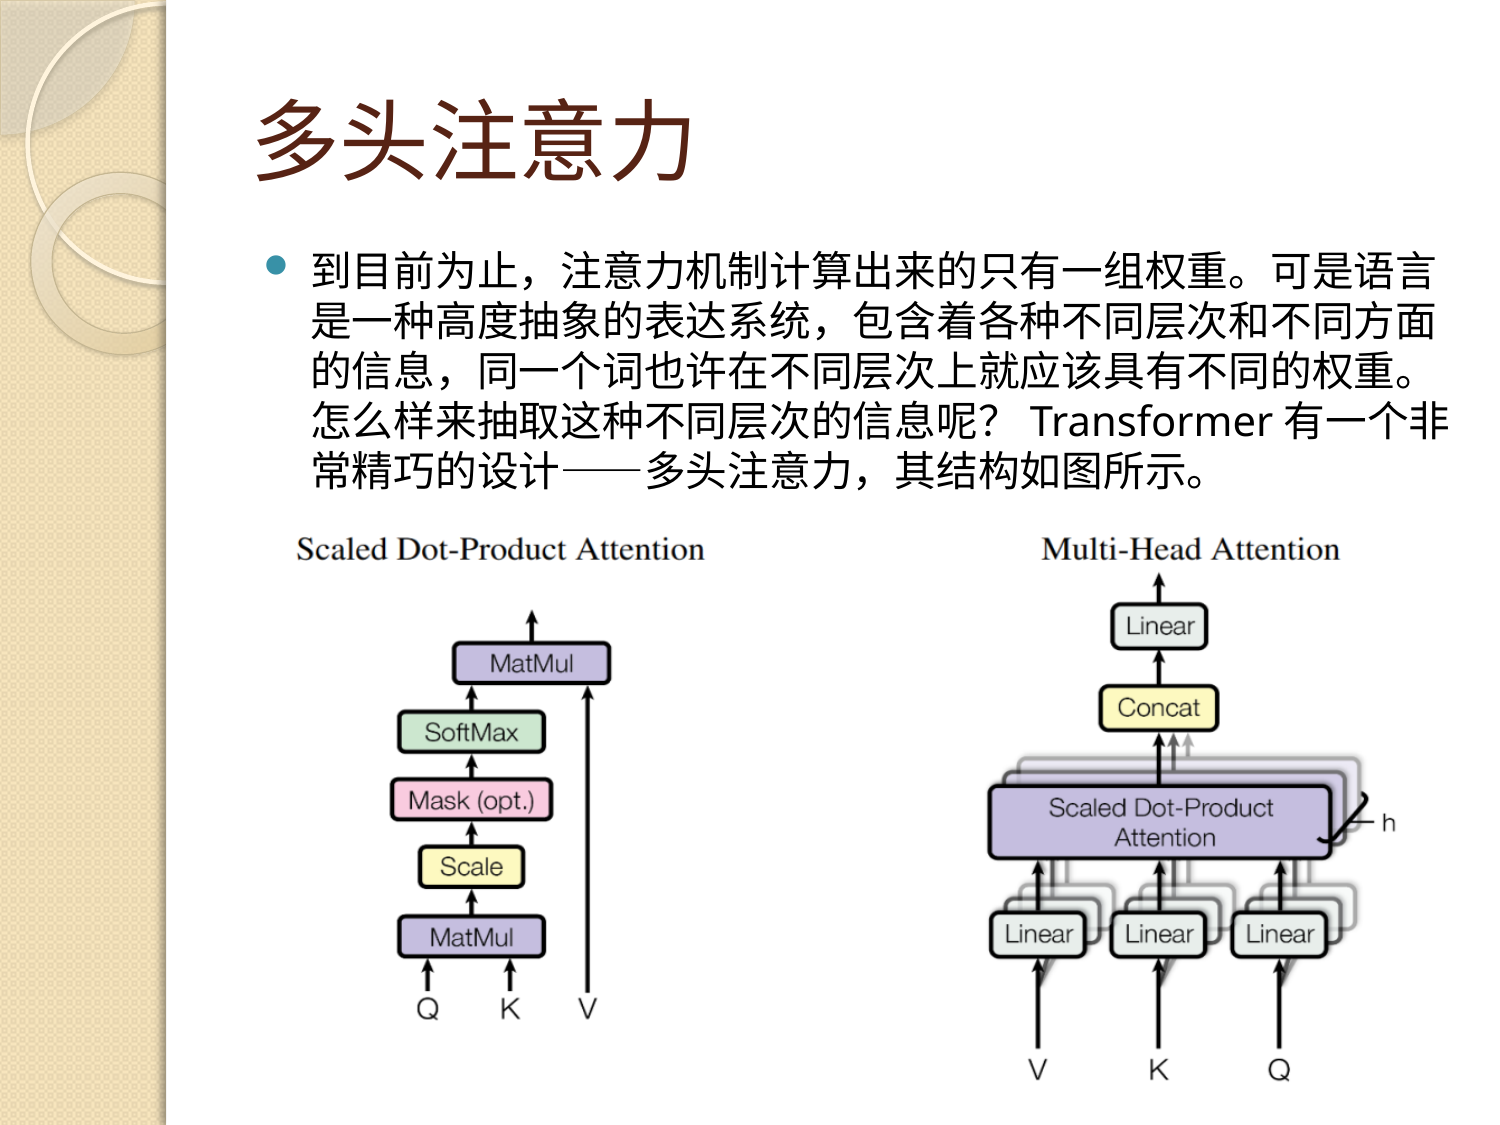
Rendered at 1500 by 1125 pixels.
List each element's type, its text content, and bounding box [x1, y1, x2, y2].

title 多头注意力 [235, 45, 1466, 233]
list 到目前为止，注意力机制计算出来的只有一组权重。可是语言是一种高度抽象的表达系统，包含着各种不同层次和不同方面的信息，同一个词也许在不同层次上就应该具有不同的权重。怎么样来抽取这种不同层次的信息呢？Transformer有一个非常精巧的设计——多头注意力，其结构如图所示。 [235, 433, 1466, 1025]
list 到目前为止，注意力机制计算出来的只有一组权重。可是语言是一种高度抽象的表达系统，包含着各种不同层次和不同方面的信息，同一个词也许在不同层次上就应该具有不同的权重。怎么样来抽取这种不同层次的信息呢？Transformer有一个非常精巧的设计——多头注意力，其结构如图所示。 [235, 237, 1466, 432]
picture [288, 512, 1412, 1093]
